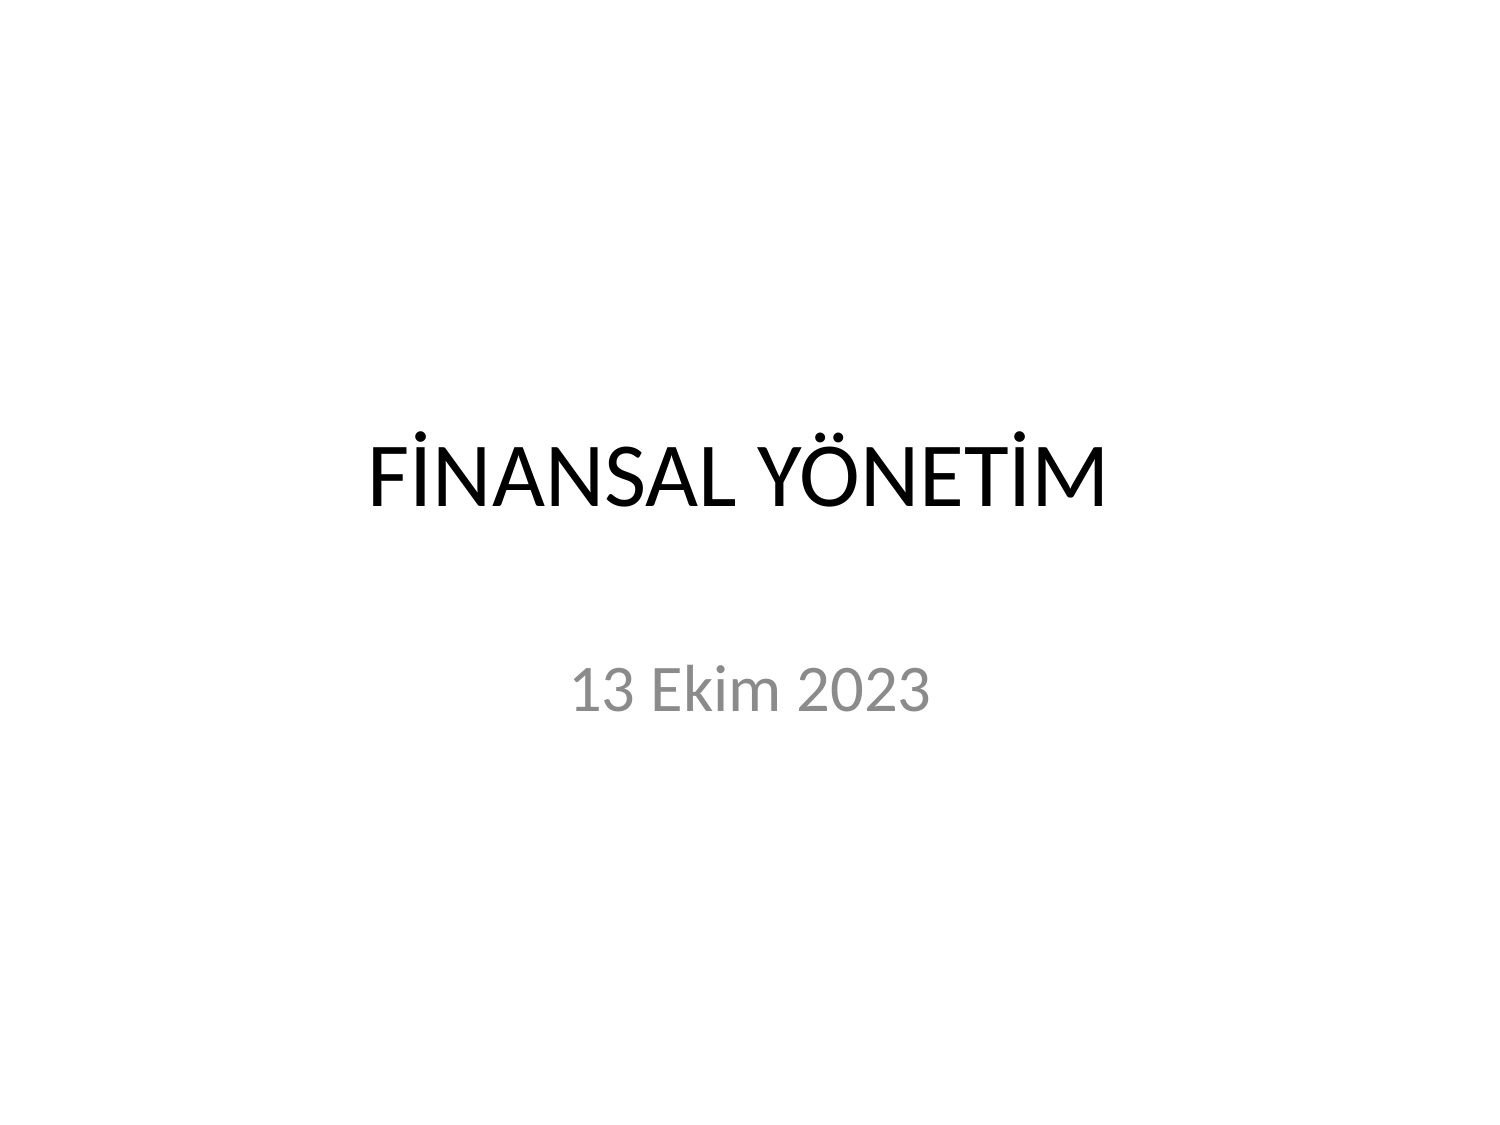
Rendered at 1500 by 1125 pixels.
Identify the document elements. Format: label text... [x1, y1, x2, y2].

title FİNANSAL YÖNETİM [112, 349, 1388, 591]
subtitle 13 Ekim 2023 [225, 637, 1275, 925]
